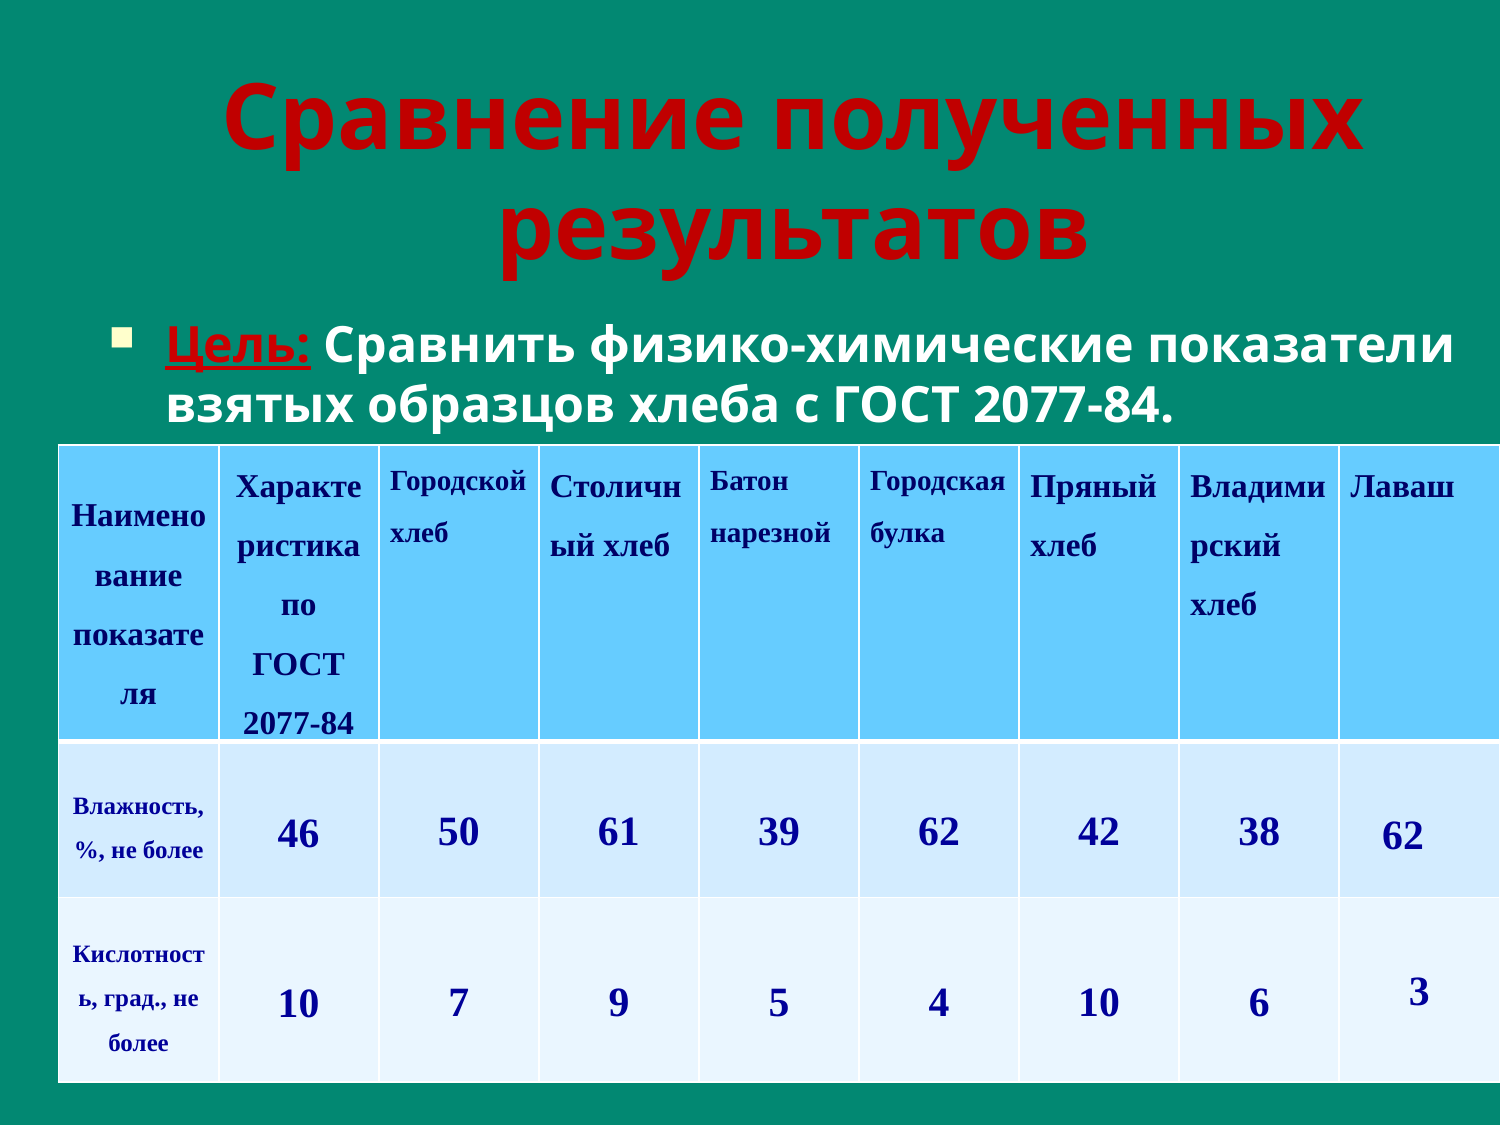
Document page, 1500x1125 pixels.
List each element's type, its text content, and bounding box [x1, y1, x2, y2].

table_cell 50 [380, 744, 538, 897]
table_cell 62 [1340, 744, 1499, 897]
table_header Владимирский хлеб [1180, 446, 1338, 739]
table_header Городской хлеб [380, 446, 538, 739]
table_header Лаваш [1340, 446, 1499, 739]
table_header Наименование показателя [59, 446, 218, 739]
table_header Столичный хлеб [540, 446, 698, 739]
table_cell 62 [860, 744, 1018, 897]
table_cell Кислотность, град., не более [59, 898, 218, 1081]
table_cell 10 [1020, 898, 1178, 1081]
table_header Пряный хлеб [1020, 446, 1178, 739]
table_cell 61 [540, 744, 698, 897]
table_cell 42 [1020, 744, 1178, 897]
table_cell 4 [860, 898, 1018, 1081]
table_cell 7 [380, 898, 538, 1081]
table_header Характеристика по ГОСТ 2077-84 [220, 446, 378, 739]
title Сравнение полученных результатов [174, 49, 1413, 286]
table_cell 39 [700, 744, 858, 897]
table_cell 5 [700, 898, 858, 1081]
table_cell 46 [220, 744, 378, 897]
table_cell 6 [1180, 898, 1338, 1081]
table_header Городская булка [860, 446, 1018, 739]
table_cell 10 [220, 898, 378, 1081]
table_cell 3 [1340, 898, 1499, 1081]
table_cell 9 [540, 898, 698, 1081]
table_cell Влажность, %, не более [59, 744, 218, 897]
table_cell 38 [1180, 744, 1338, 897]
table_header Батон нарезной [700, 446, 858, 739]
list Цель: Сравнить физико-химические показатели взятых образцов хлеба с ГОСТ 2077-84. [93, 304, 1500, 444]
